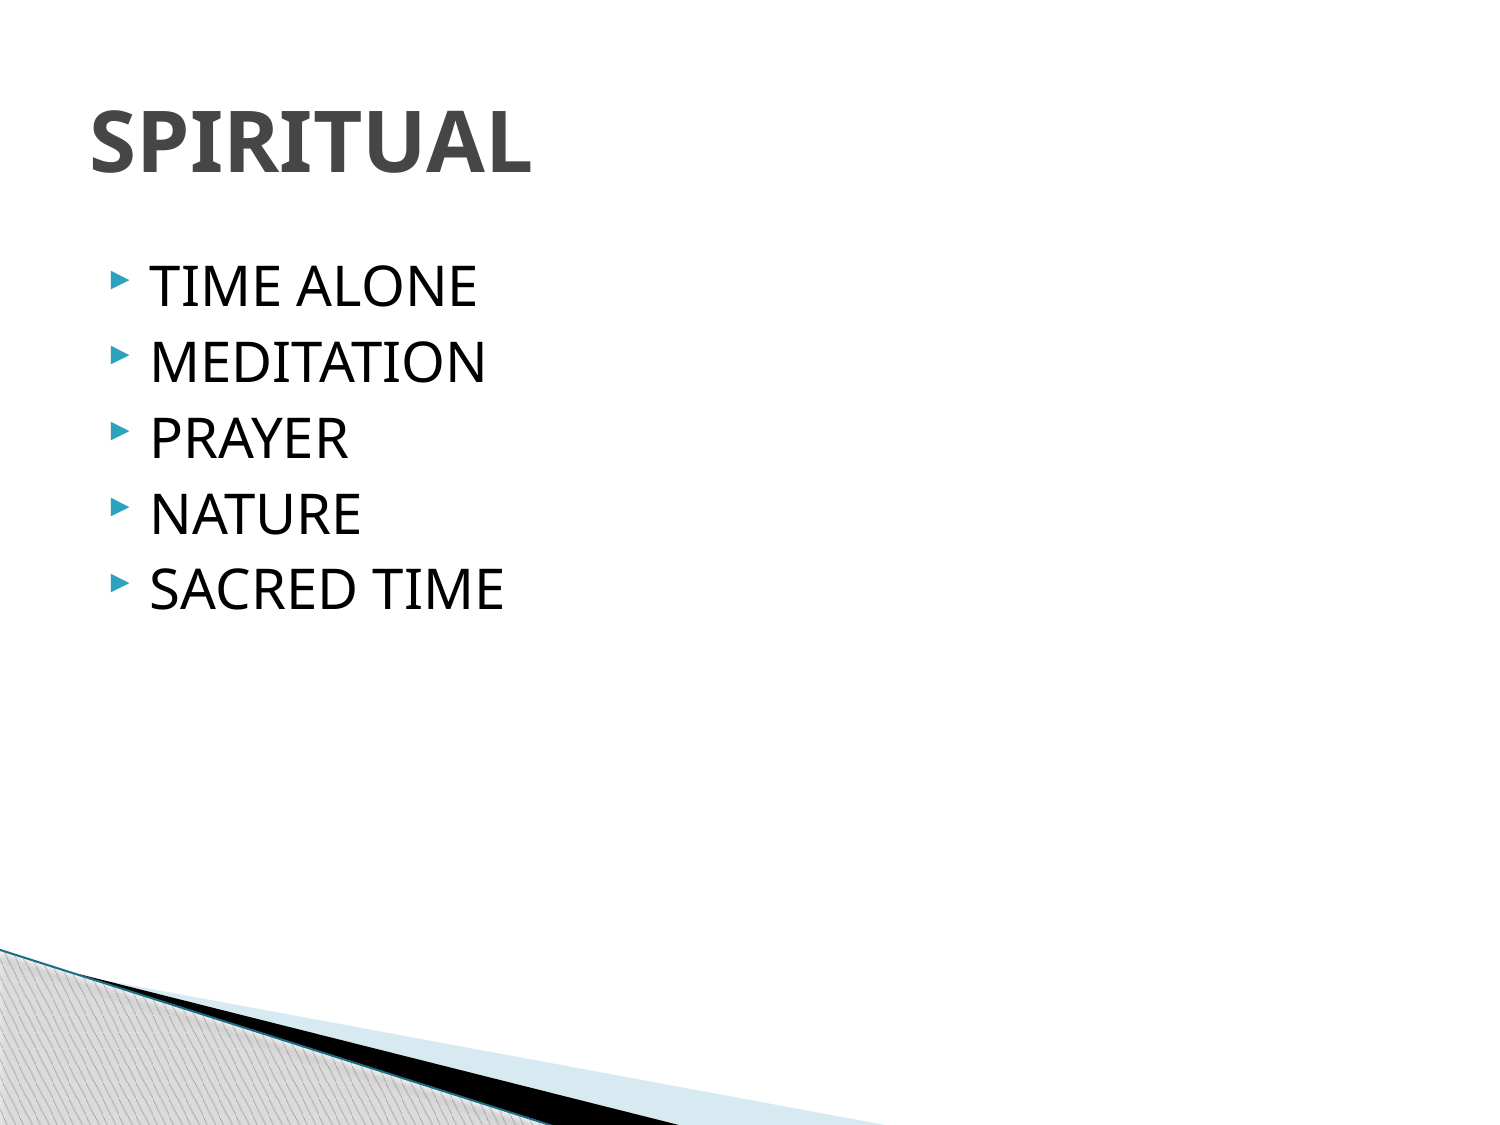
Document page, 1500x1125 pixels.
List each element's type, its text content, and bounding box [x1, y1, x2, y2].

list TIME ALONE MEDITATION PRAYER NATURE SACRED TIME [75, 243, 1425, 986]
title SPIRITUAL [75, 45, 1425, 233]
